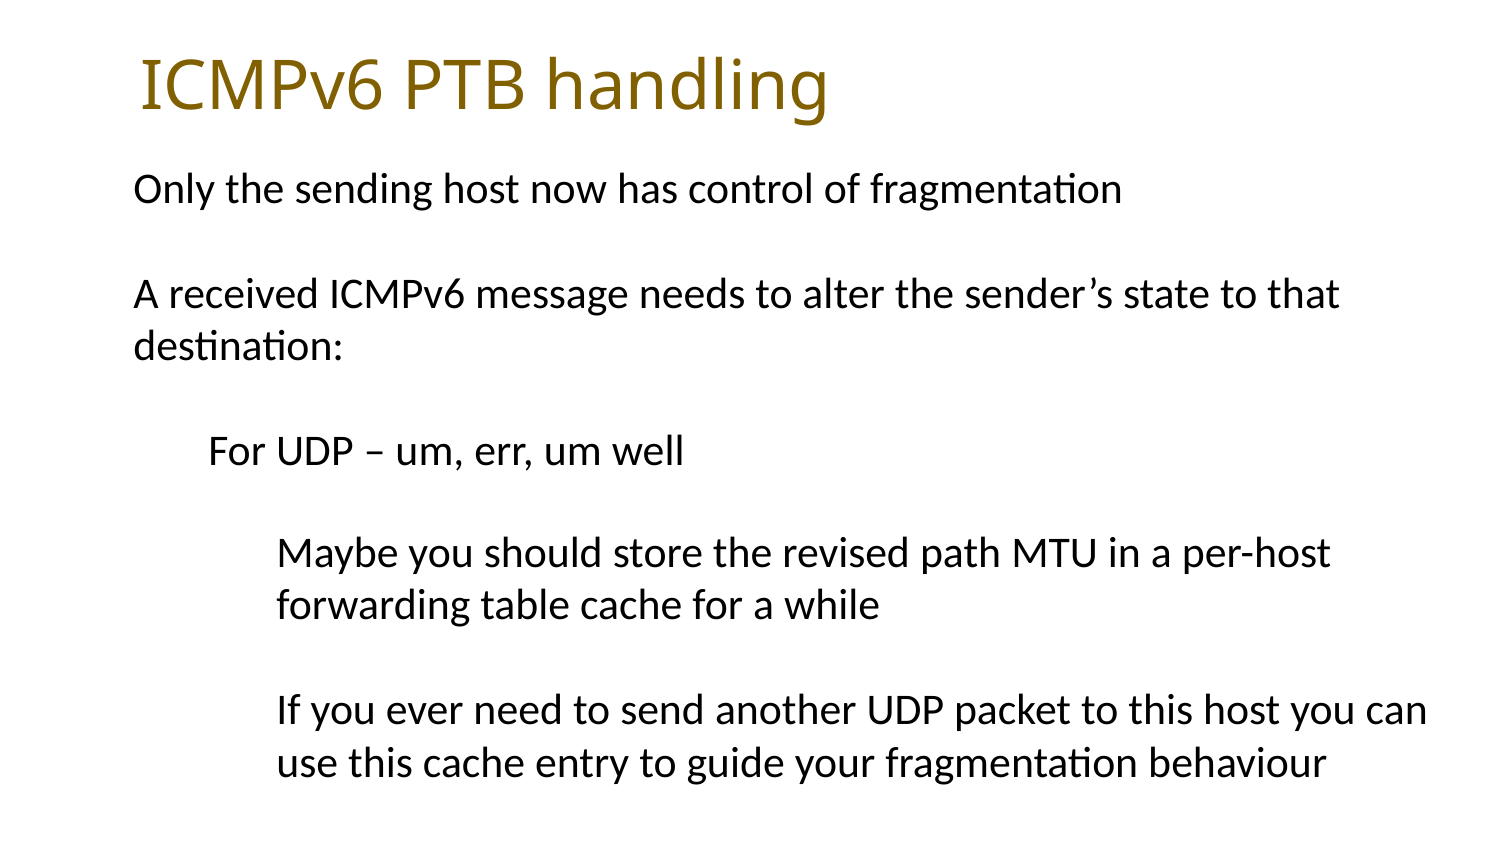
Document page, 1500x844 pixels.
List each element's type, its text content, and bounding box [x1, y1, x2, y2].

text_box Only the sending host now has control of fragmentation A received ICMPv6 message needs to alter the sender’s state to that destination: For UDP – um, err, um well [118, 152, 1433, 535]
text_box Maybe you should store the revised path MTU in a per-host forwarding table cache for a while If you ever need to send another UDP packet to this host you can use this cache entry to guide your fragmentation behaviour [261, 515, 1470, 833]
text_box ICMPv6 PTB handling [125, 33, 847, 131]
